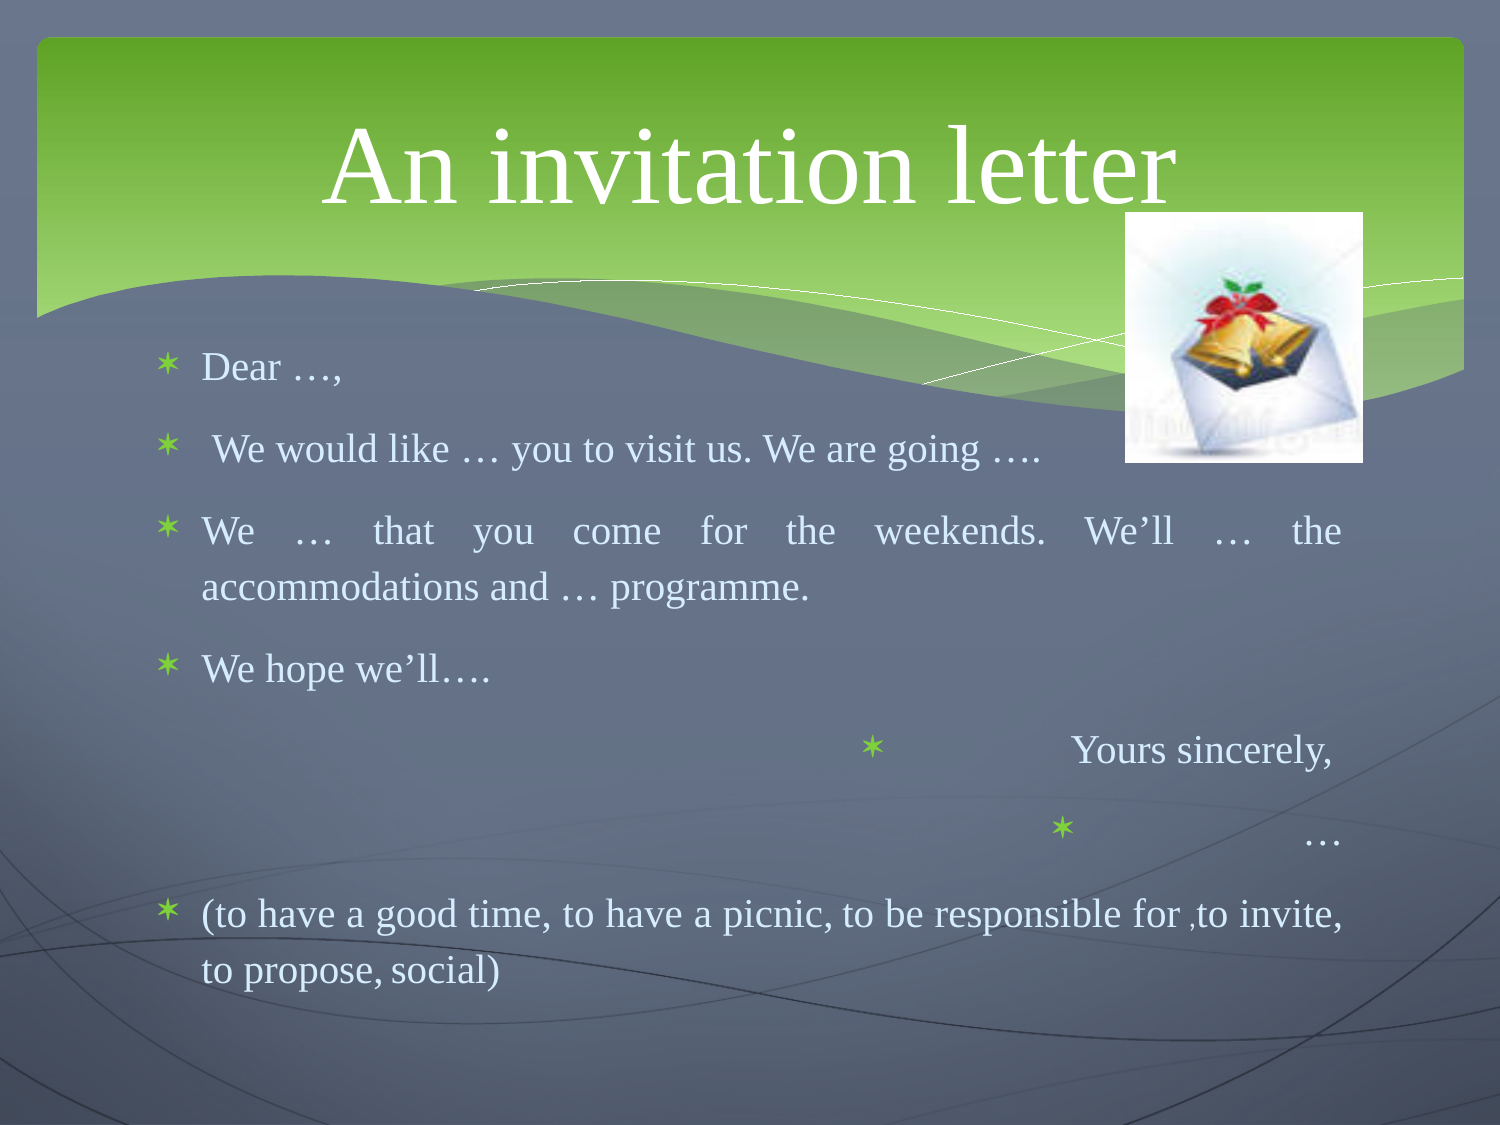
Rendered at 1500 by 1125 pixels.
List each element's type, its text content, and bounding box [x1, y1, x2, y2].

list Dear …, We would like … you to visit us. We are going …. We … that you come for the weekends. We’ll … the accommodations and … programme. We hope we’ll…. Yours sincerely, … (to have a good time, to have a picnic, to be responsible for ,to invite, to propose, social) [143, 324, 1359, 1005]
title An invitation letter [75, 55, 1425, 261]
picture [1124, 212, 1363, 463]
